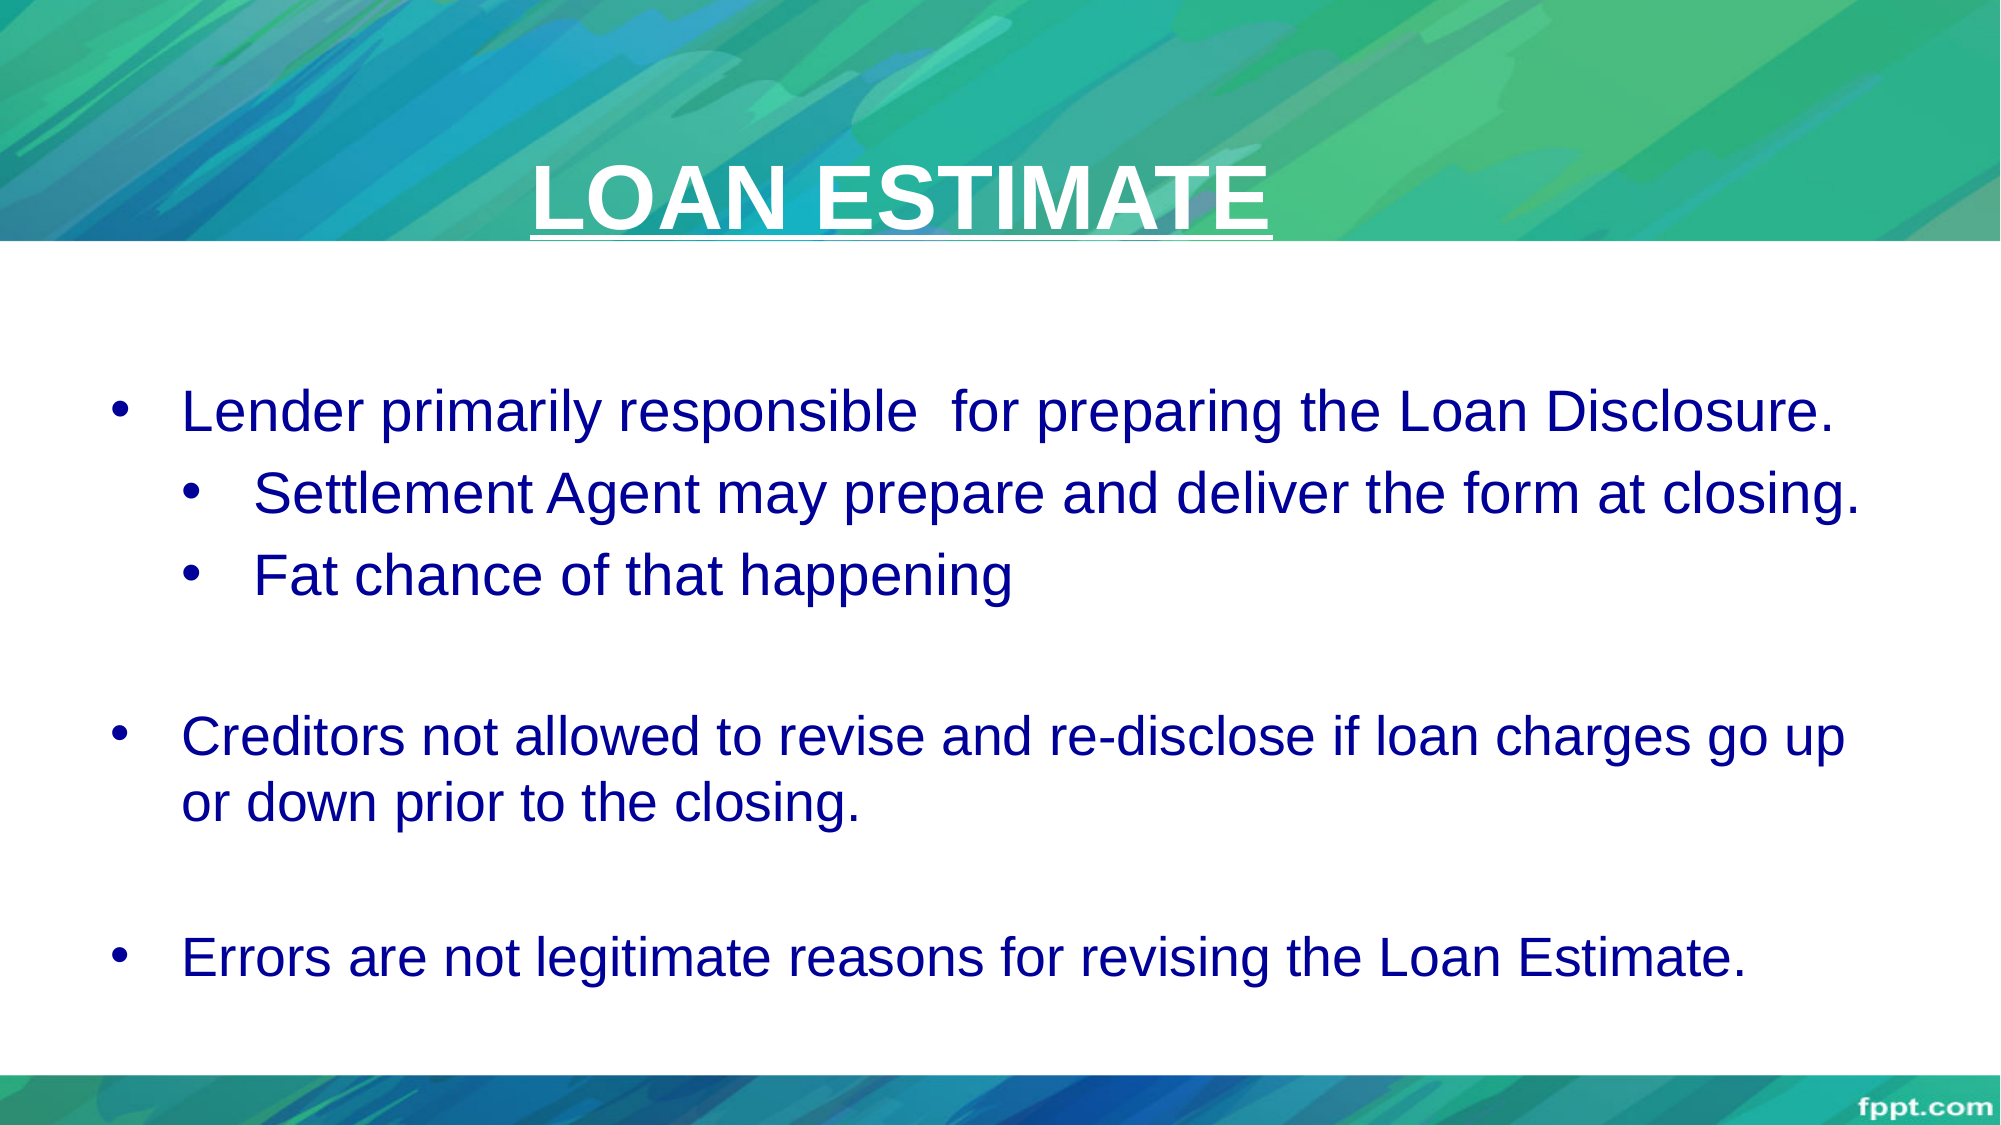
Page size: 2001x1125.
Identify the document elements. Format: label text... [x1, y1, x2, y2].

title LOAN ESTIMATE [95, 73, 1707, 365]
picture [0, 0, 2001, 1125]
list Lender primarily responsible for preparing the Loan Disclosure. Settlement Agent may prepare and deliver the form at closing. Fat chance of that happening Creditors not allowed to revise and re-disclose if loan charges go up or down prior to the closing. Errors are not legitimate reasons for revising the Loan Estimate. [95, 365, 1913, 1059]
